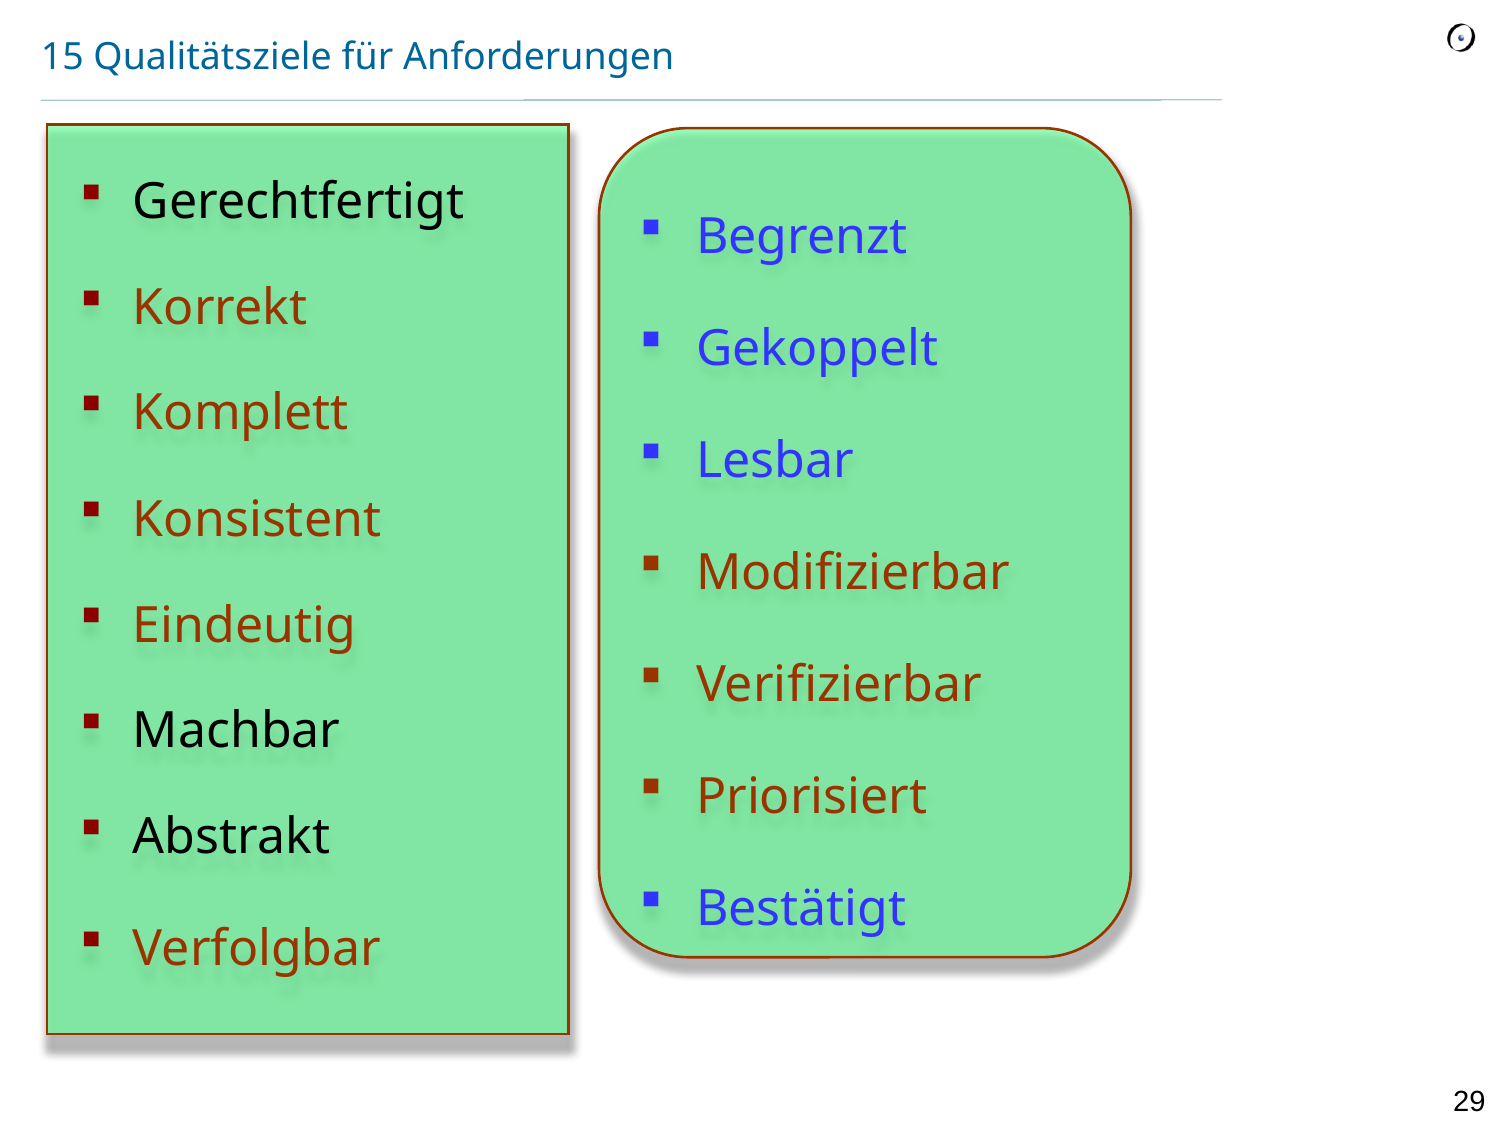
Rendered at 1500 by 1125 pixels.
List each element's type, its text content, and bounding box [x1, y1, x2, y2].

title 15 Qualitätsziele für Anforderungen [40, 18, 1344, 91]
picture [1446, 20, 1476, 53]
list Gerechtfertigt Korrekt Komplett Konsistent Eindeutig Machbar Abstrakt Verfolgbar [46, 124, 569, 1035]
text_box Begrenzt Gekoppelt Lesbar Modifizierbar Verifizierbar Priorisiert Bestätigt [598, 128, 1131, 958]
